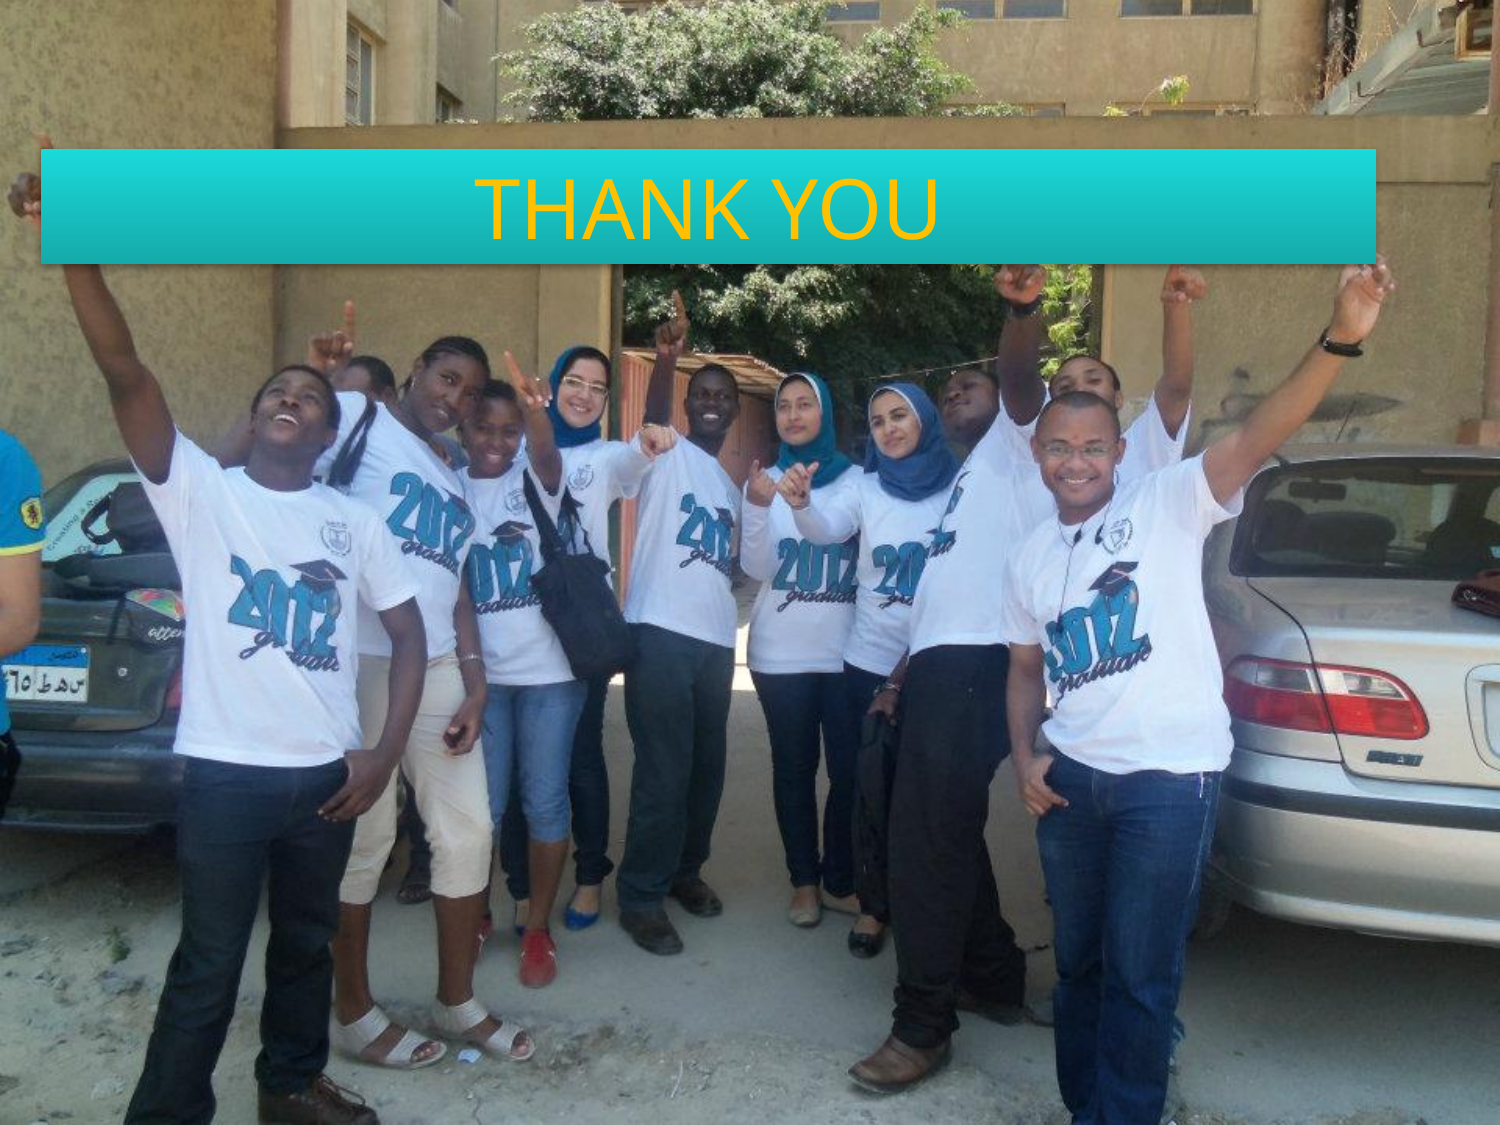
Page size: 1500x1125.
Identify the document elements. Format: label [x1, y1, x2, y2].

list [0, 0, 1500, 1125]
